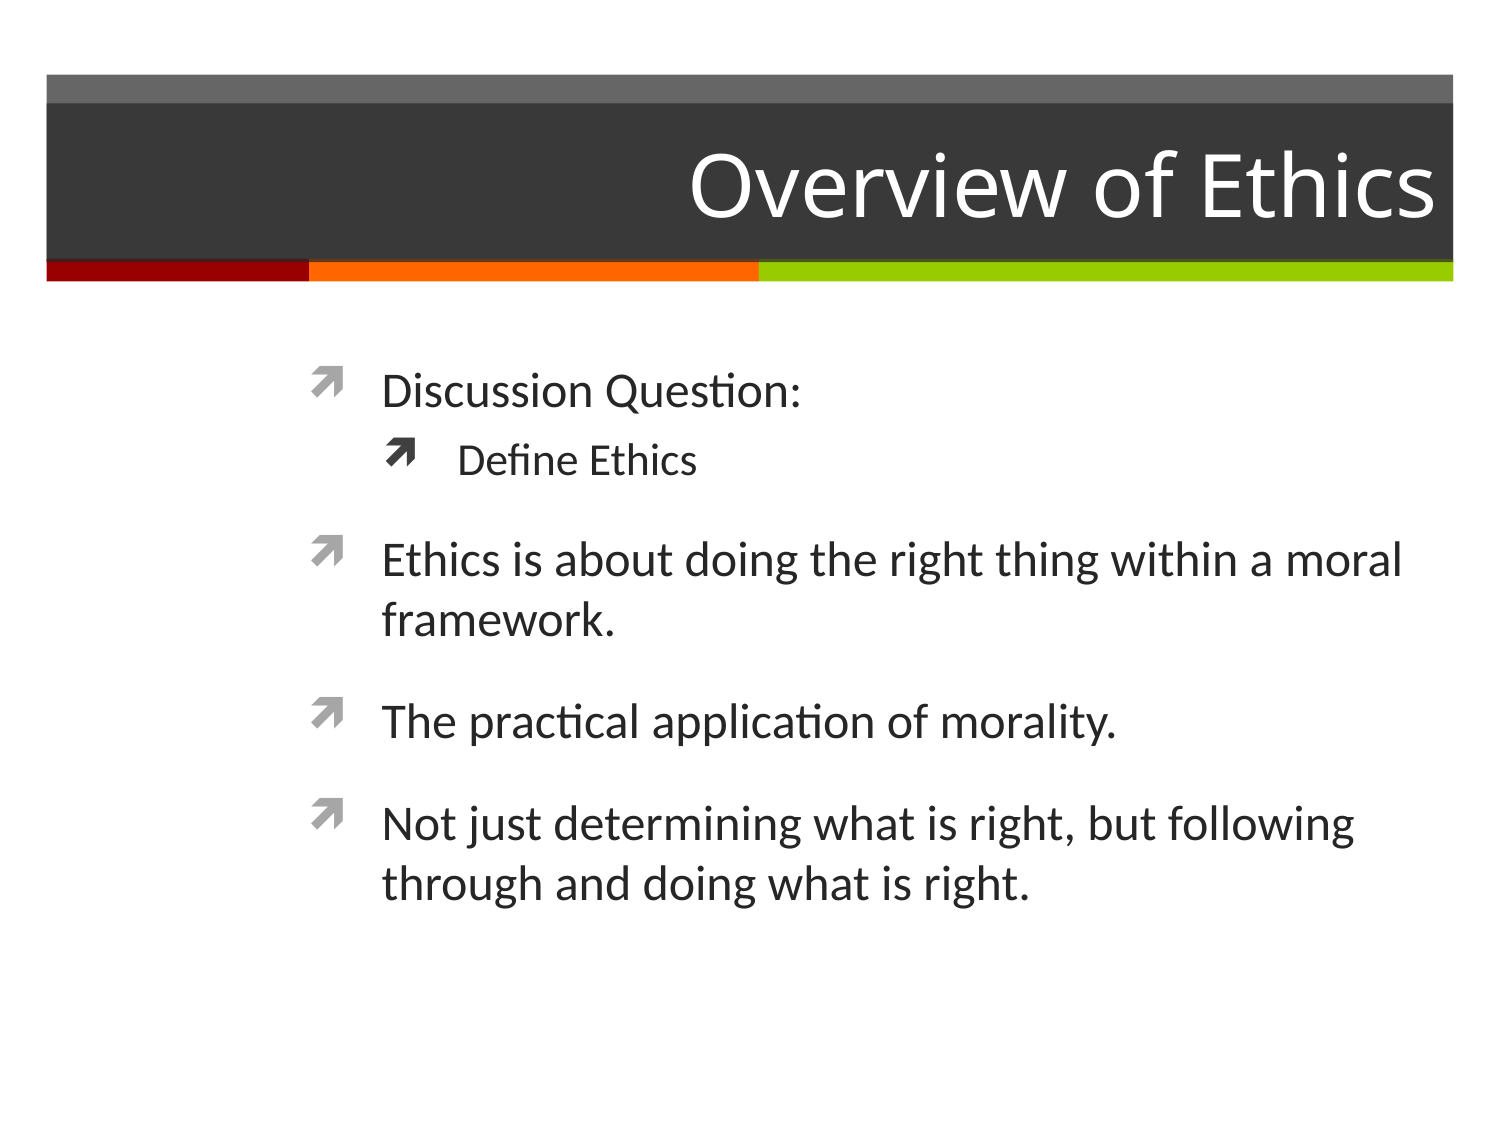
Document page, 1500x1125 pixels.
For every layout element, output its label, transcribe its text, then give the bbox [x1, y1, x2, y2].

title Overview of Ethics [46, 103, 1454, 263]
list Discussion Question: Define Ethics Ethics is about doing the right thing within a moral framework. The practical application of morality. Not just determining what is right, but following through and doing what is right. [292, 350, 1454, 1005]
